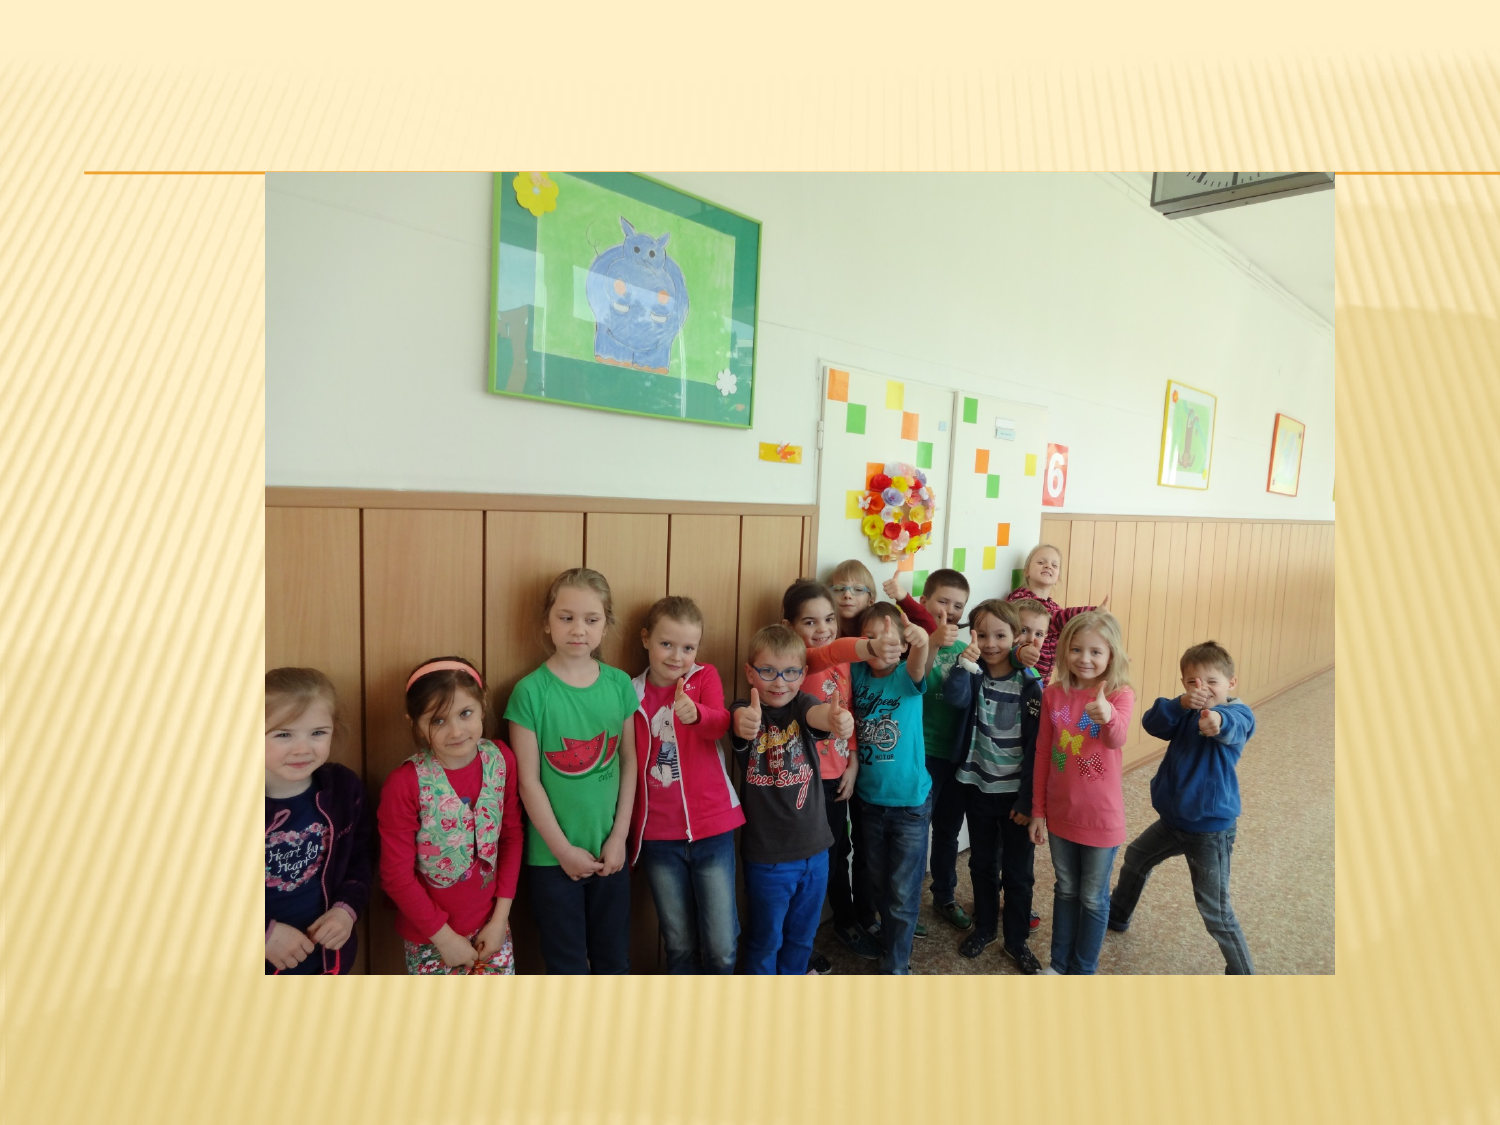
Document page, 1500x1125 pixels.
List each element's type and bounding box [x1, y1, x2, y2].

picture [265, 172, 1335, 975]
